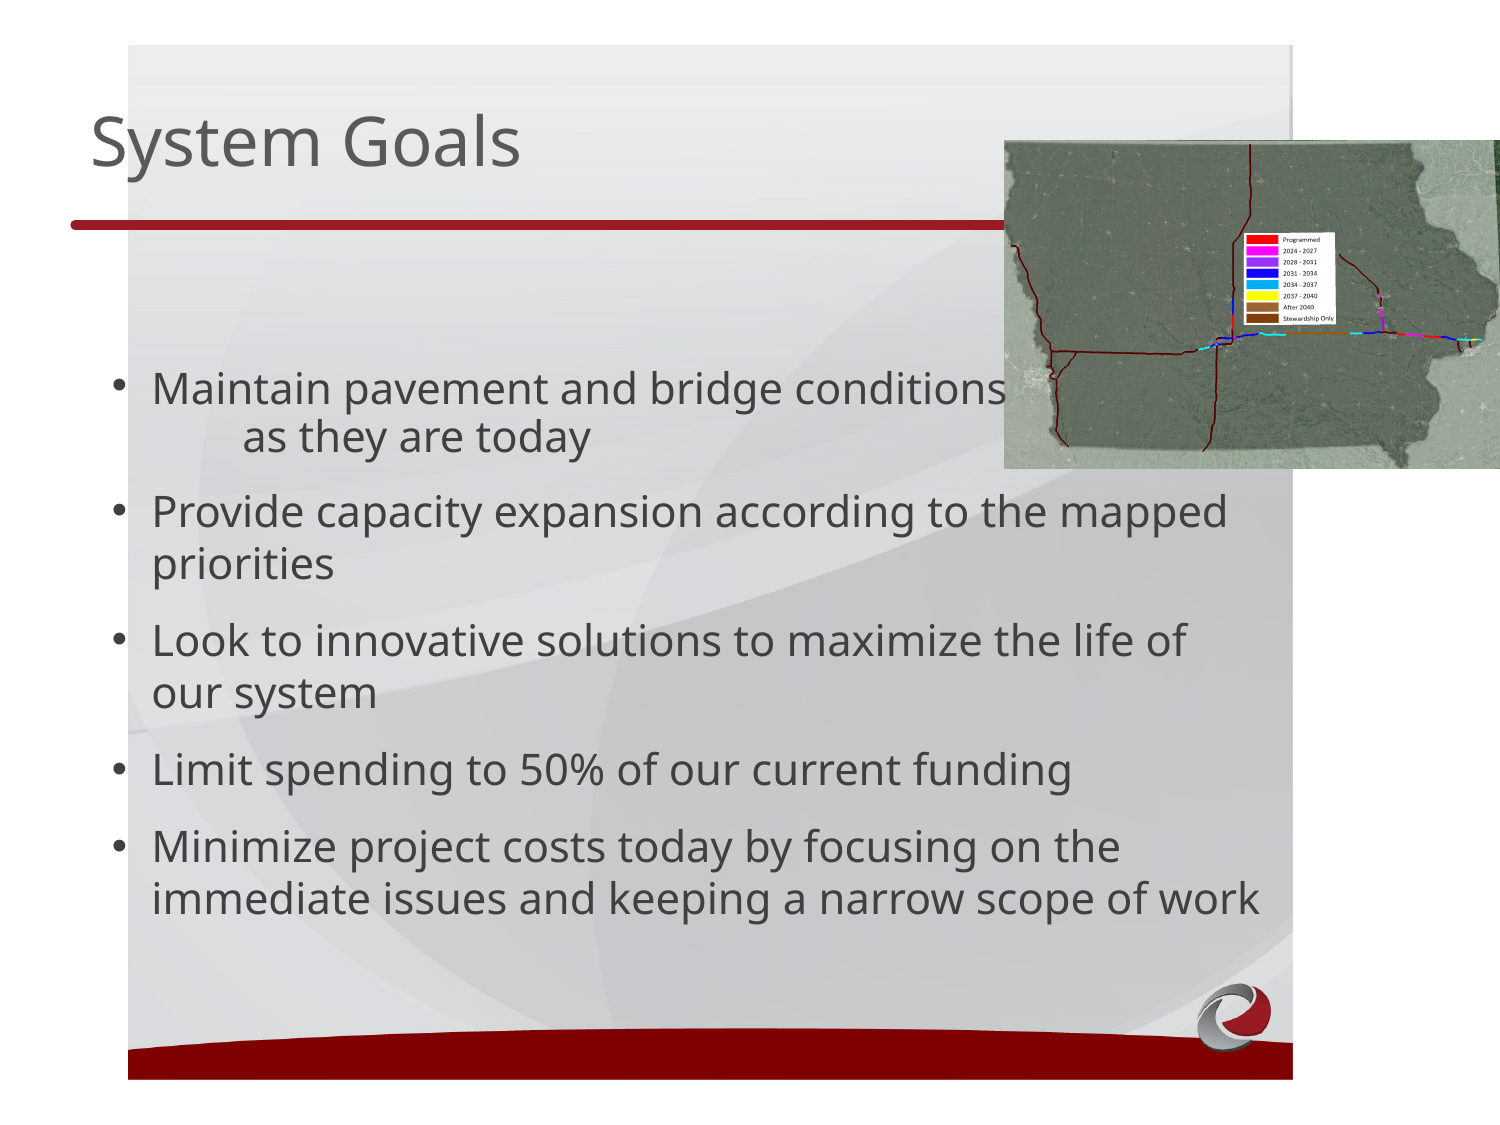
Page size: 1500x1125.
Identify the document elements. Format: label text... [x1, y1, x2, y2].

picture [0, 0, 1500, 1125]
title System Goals [75, 45, 1425, 233]
list Maintain pavement and bridge conditions as they are today Provide capacity expansion according to the mapped priorities Look to innovative solutions to maximize the life of our system Limit spending to 50% of our current funding Minimize project costs today by focusing on the immediate issues and keeping a narrow scope of work [96, 372, 1279, 961]
